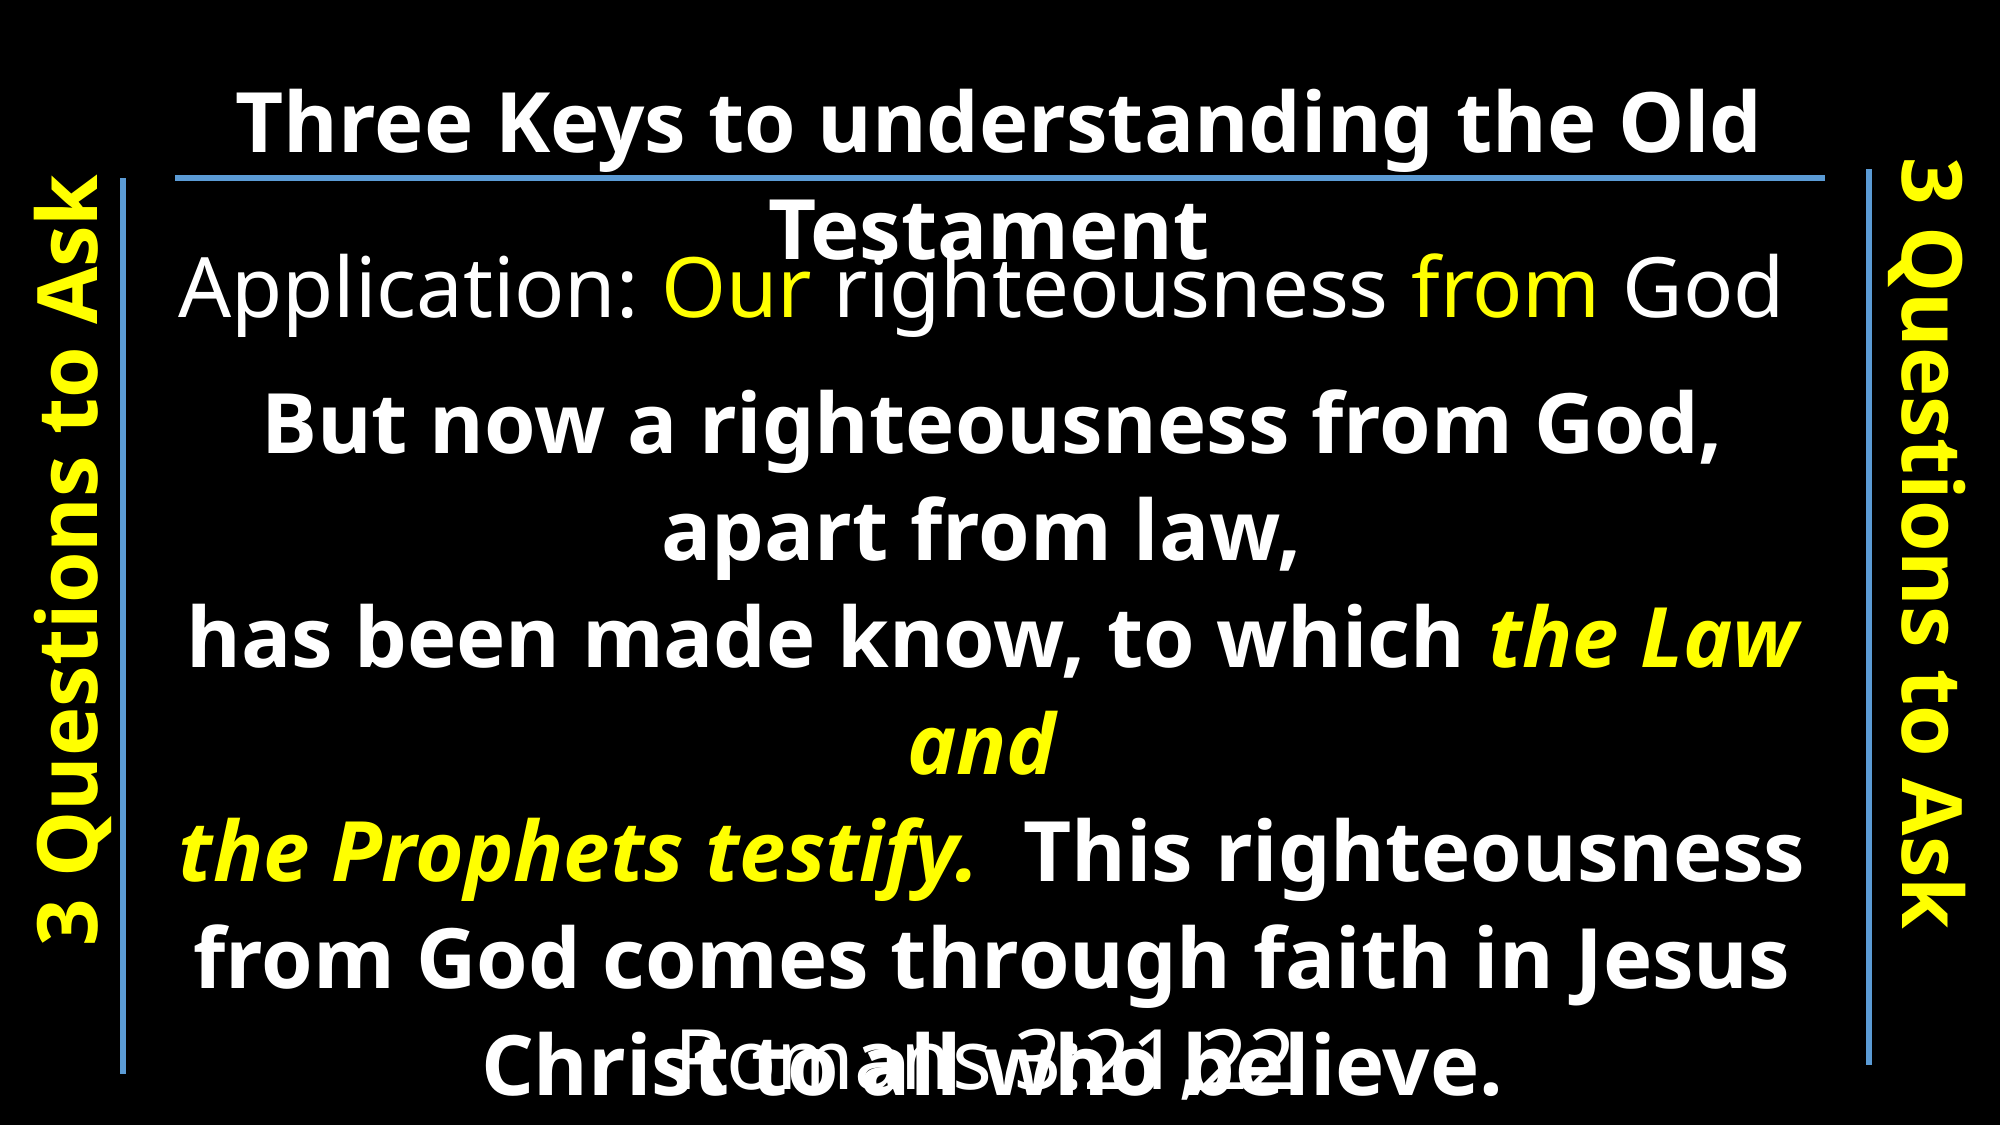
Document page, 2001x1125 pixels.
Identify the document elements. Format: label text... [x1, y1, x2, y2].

text_box Three Keys to understanding the Old Testament [0, 55, 2000, 284]
text_box Application: Our righteousness from God [126, 219, 1847, 342]
text_box 3 Questions to Ask [0, 159, 122, 962]
text_box But now a righteousness from God, apart from law, has been made know, to which the Law and the Prophets testify. This righteousness from God comes through faith in Jesus Christ to all who believe. [126, 355, 1859, 1120]
text_box 3 Questions to Ask [1878, 142, 2000, 945]
